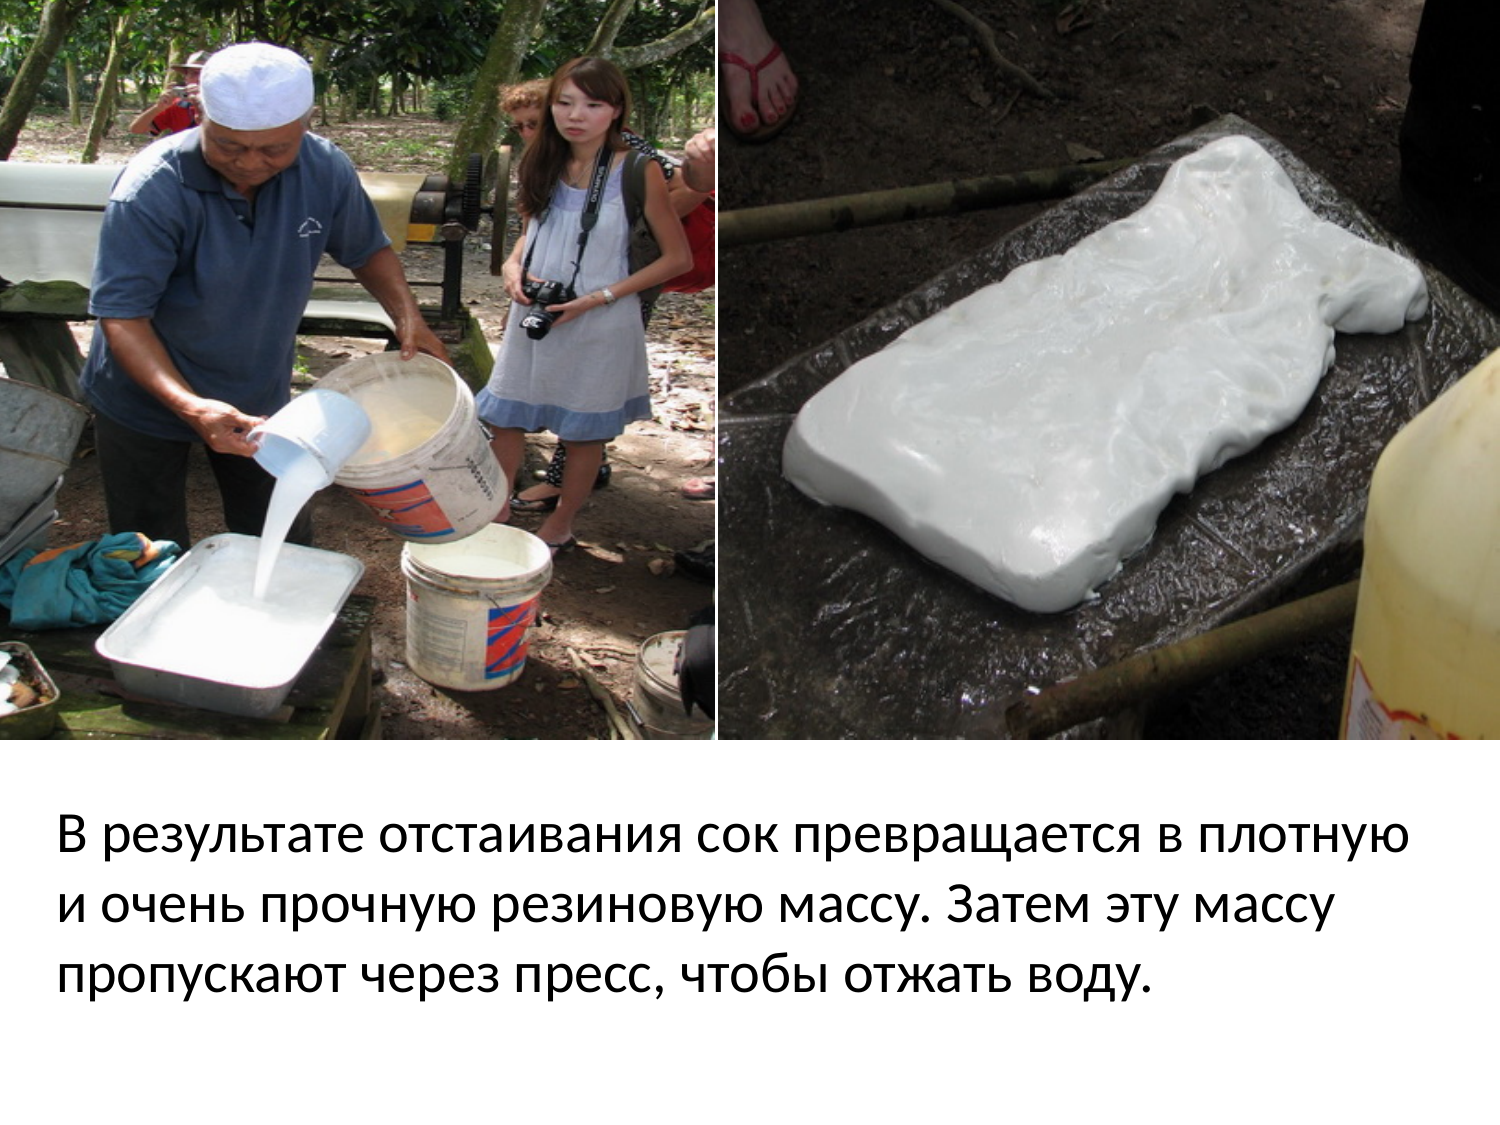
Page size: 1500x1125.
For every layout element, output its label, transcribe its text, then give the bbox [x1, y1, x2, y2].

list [0, 0, 715, 740]
picture [718, 0, 1500, 740]
text_box В результате отстаивания сок превращается в плотную и очень прочную резиновую массу. Затем эту массу пропускают через пресс, чтобы отжать воду. [41, 786, 1447, 1082]
